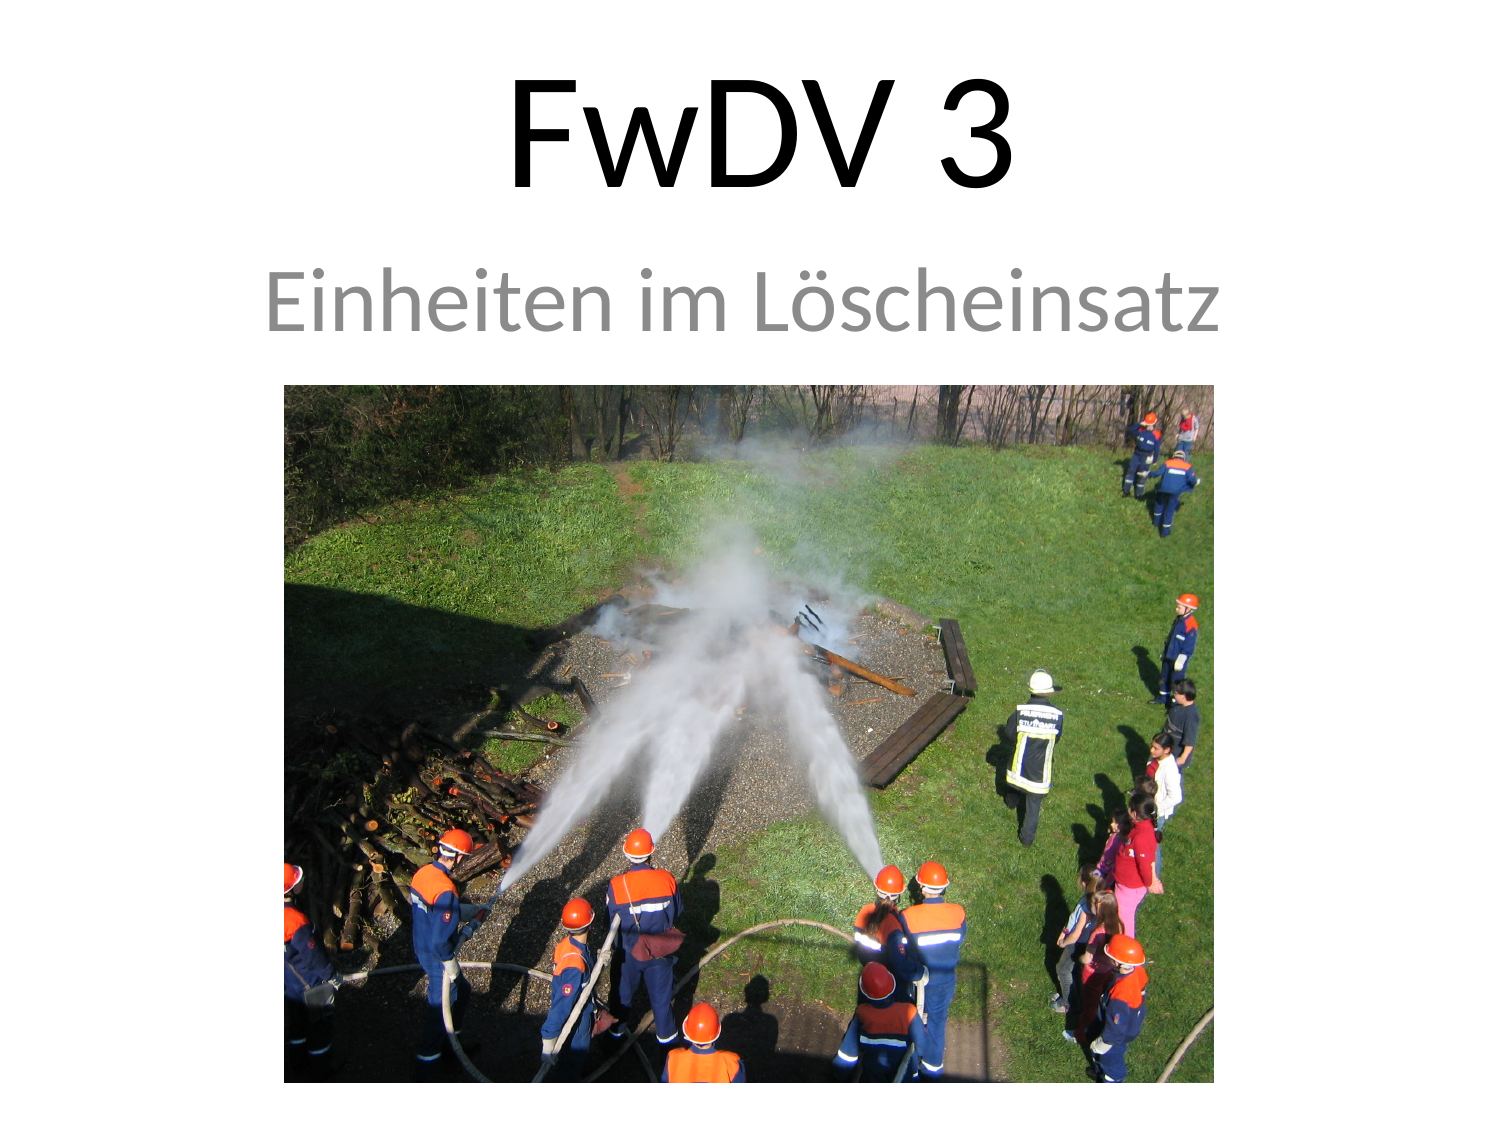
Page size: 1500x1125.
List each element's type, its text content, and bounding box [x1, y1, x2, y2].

title FwDV 3 [123, 0, 1399, 242]
subtitle Einheiten im Löscheinsatz [218, 231, 1269, 520]
picture [284, 385, 1214, 1083]
